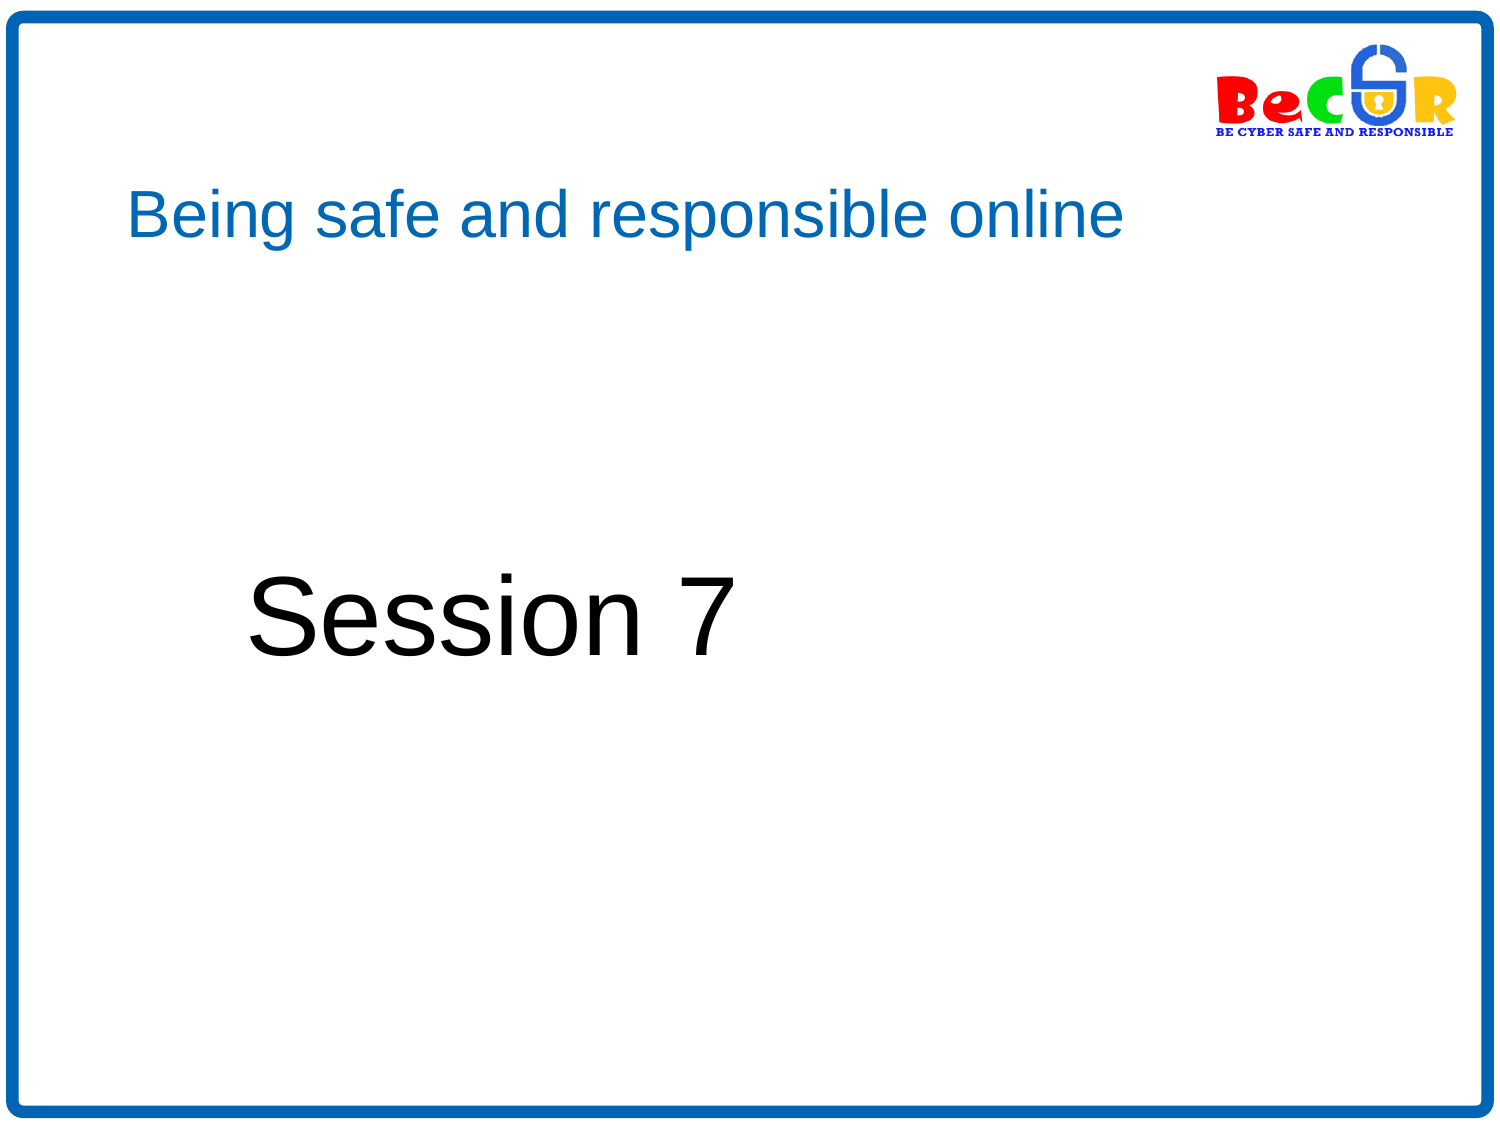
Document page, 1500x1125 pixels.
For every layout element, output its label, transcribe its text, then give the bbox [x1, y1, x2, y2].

text_box Session 7 [230, 550, 1281, 839]
picture [1201, 26, 1471, 149]
text_box Being safe and responsible online [112, 172, 1388, 414]
